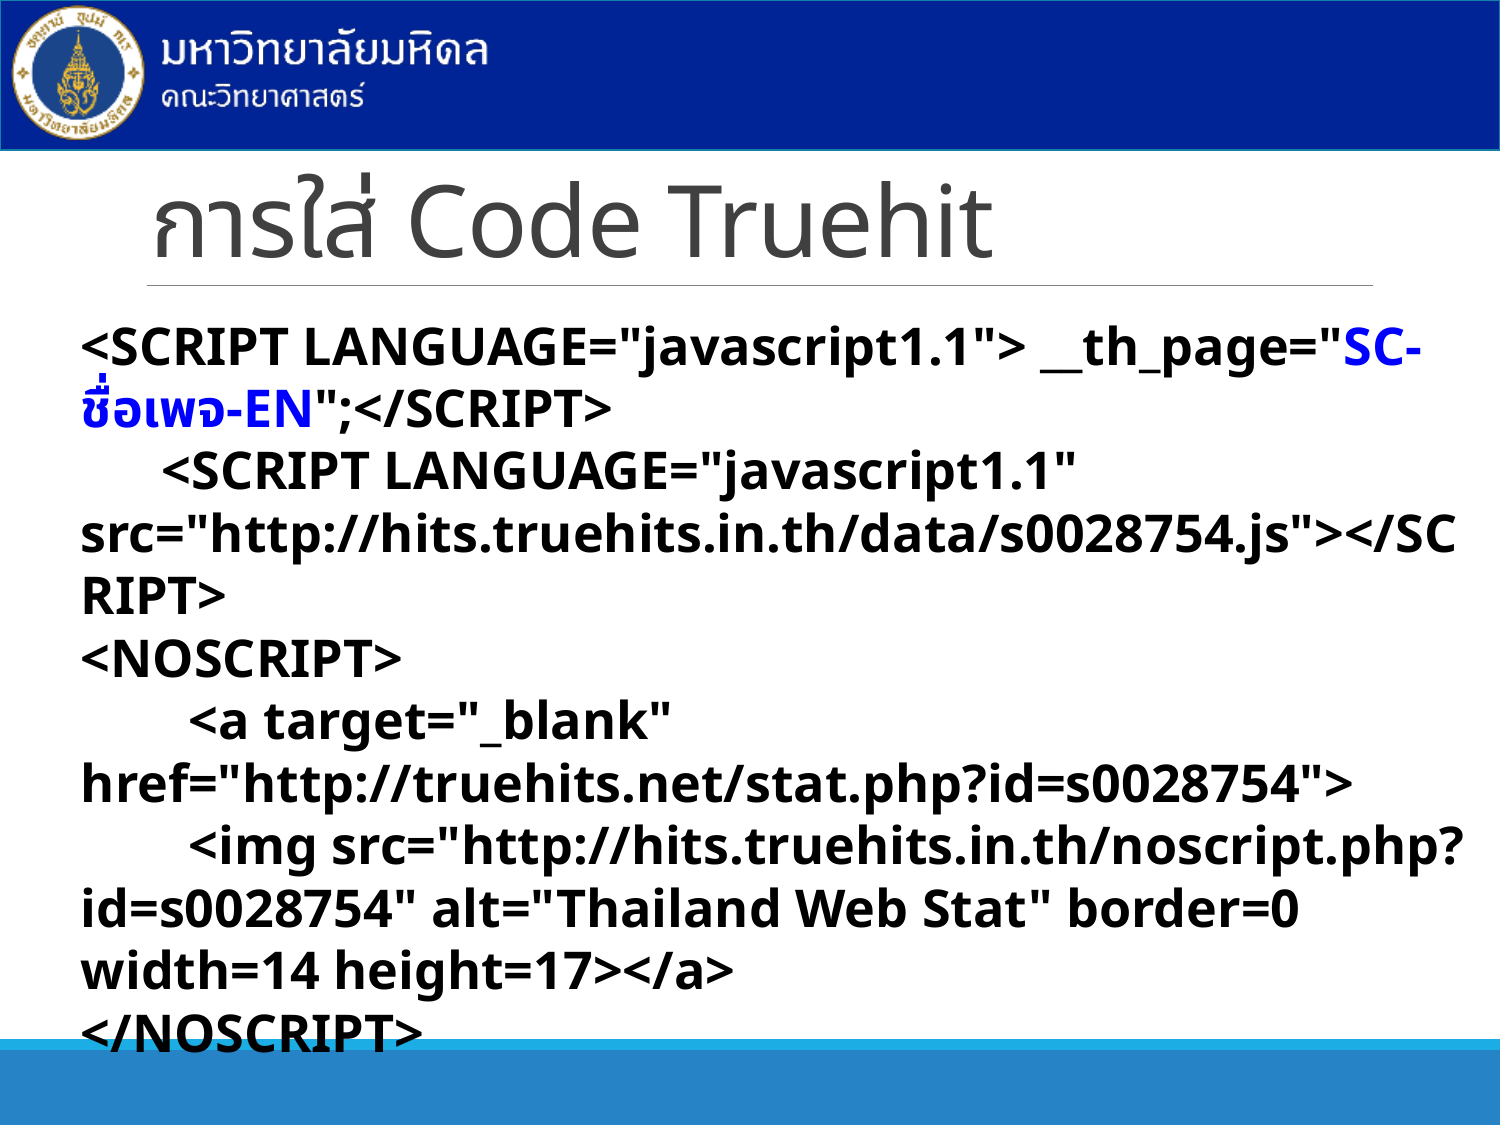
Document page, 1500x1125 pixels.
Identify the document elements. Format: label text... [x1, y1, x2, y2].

picture [0, 0, 535, 153]
text_box <SCRIPT LANGUAGE="javascript1.1"> __th_page="SC-ชื่อเพจ-EN";</SCRIPT> <SCRIPT LANGUAGE="javascript1.1" src="http://hits.truehits.in.th/data/s0028754.js"></SCRIPT> <NOSCRIPT> <a target="_blank" href="http://truehits.net/stat.php?id=s0028754"> <img src="http://hits.truehits.in.th/noscript.php?id=s0028754" alt="Thailand Web Stat" border=0 width=14 height=17></a> </NOSCRIPT> [66, 305, 1485, 1070]
title การใส่ Code Truehit [135, 47, 1373, 285]
